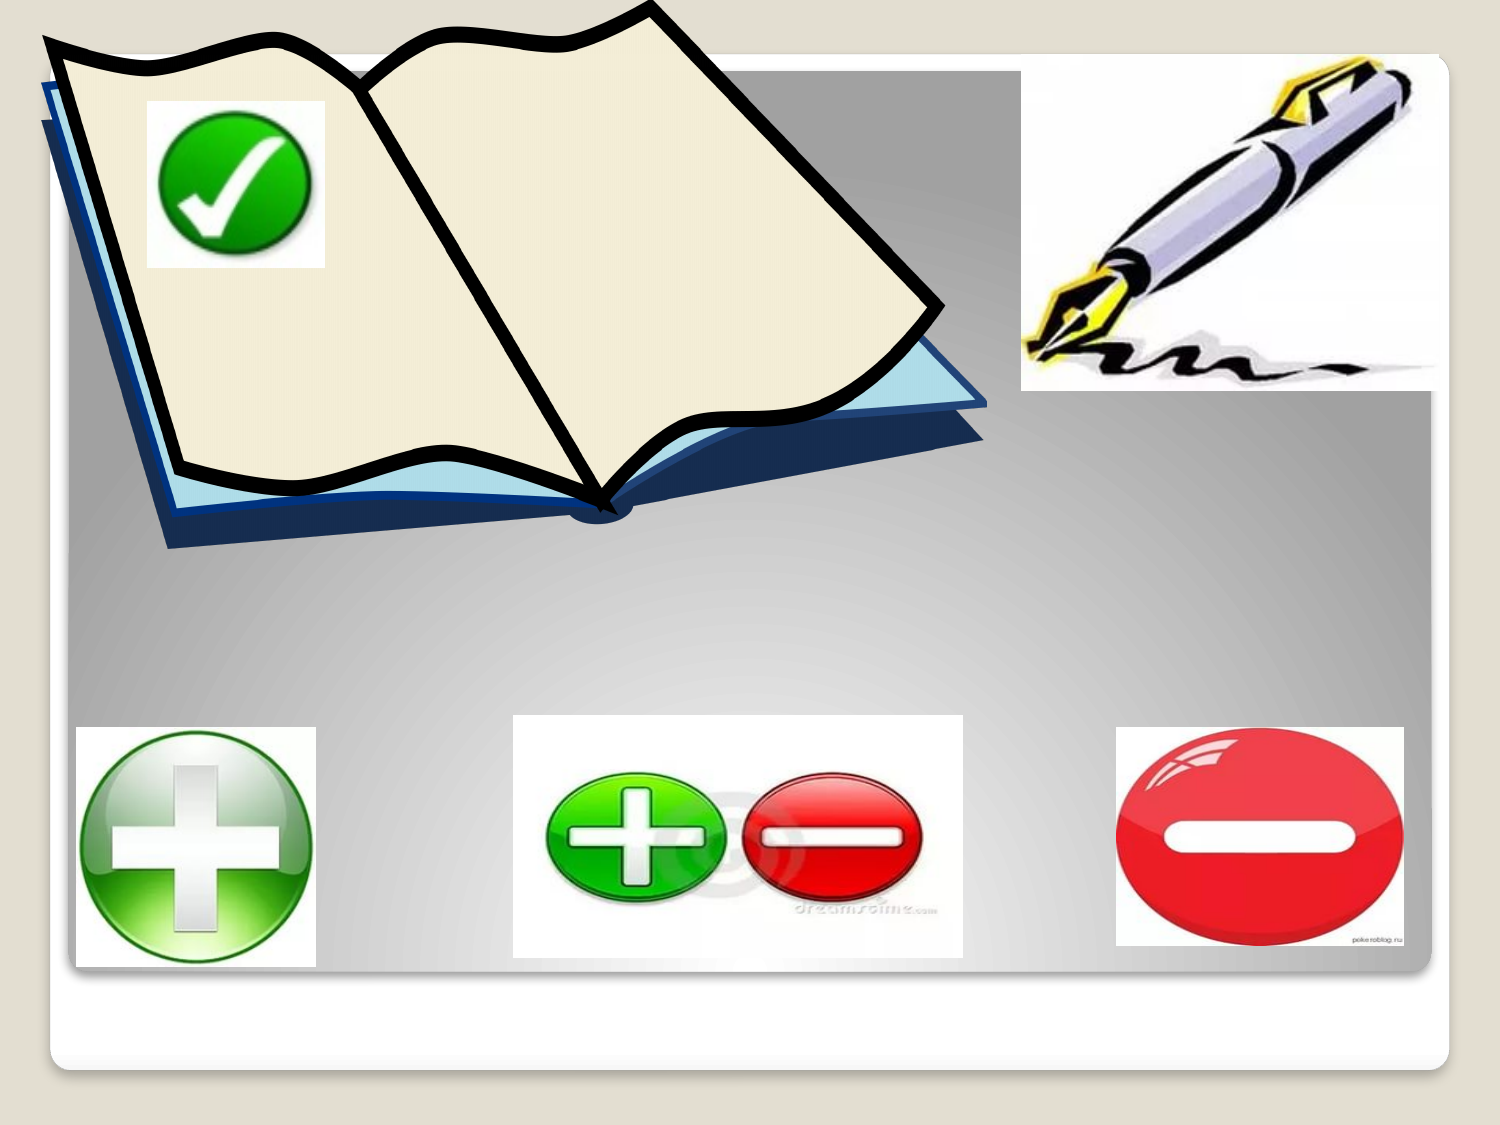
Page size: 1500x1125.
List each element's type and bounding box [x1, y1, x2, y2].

picture [40, 0, 987, 549]
picture [76, 727, 316, 967]
picture [1115, 727, 1404, 946]
picture [1021, 54, 1440, 391]
picture [513, 715, 963, 958]
